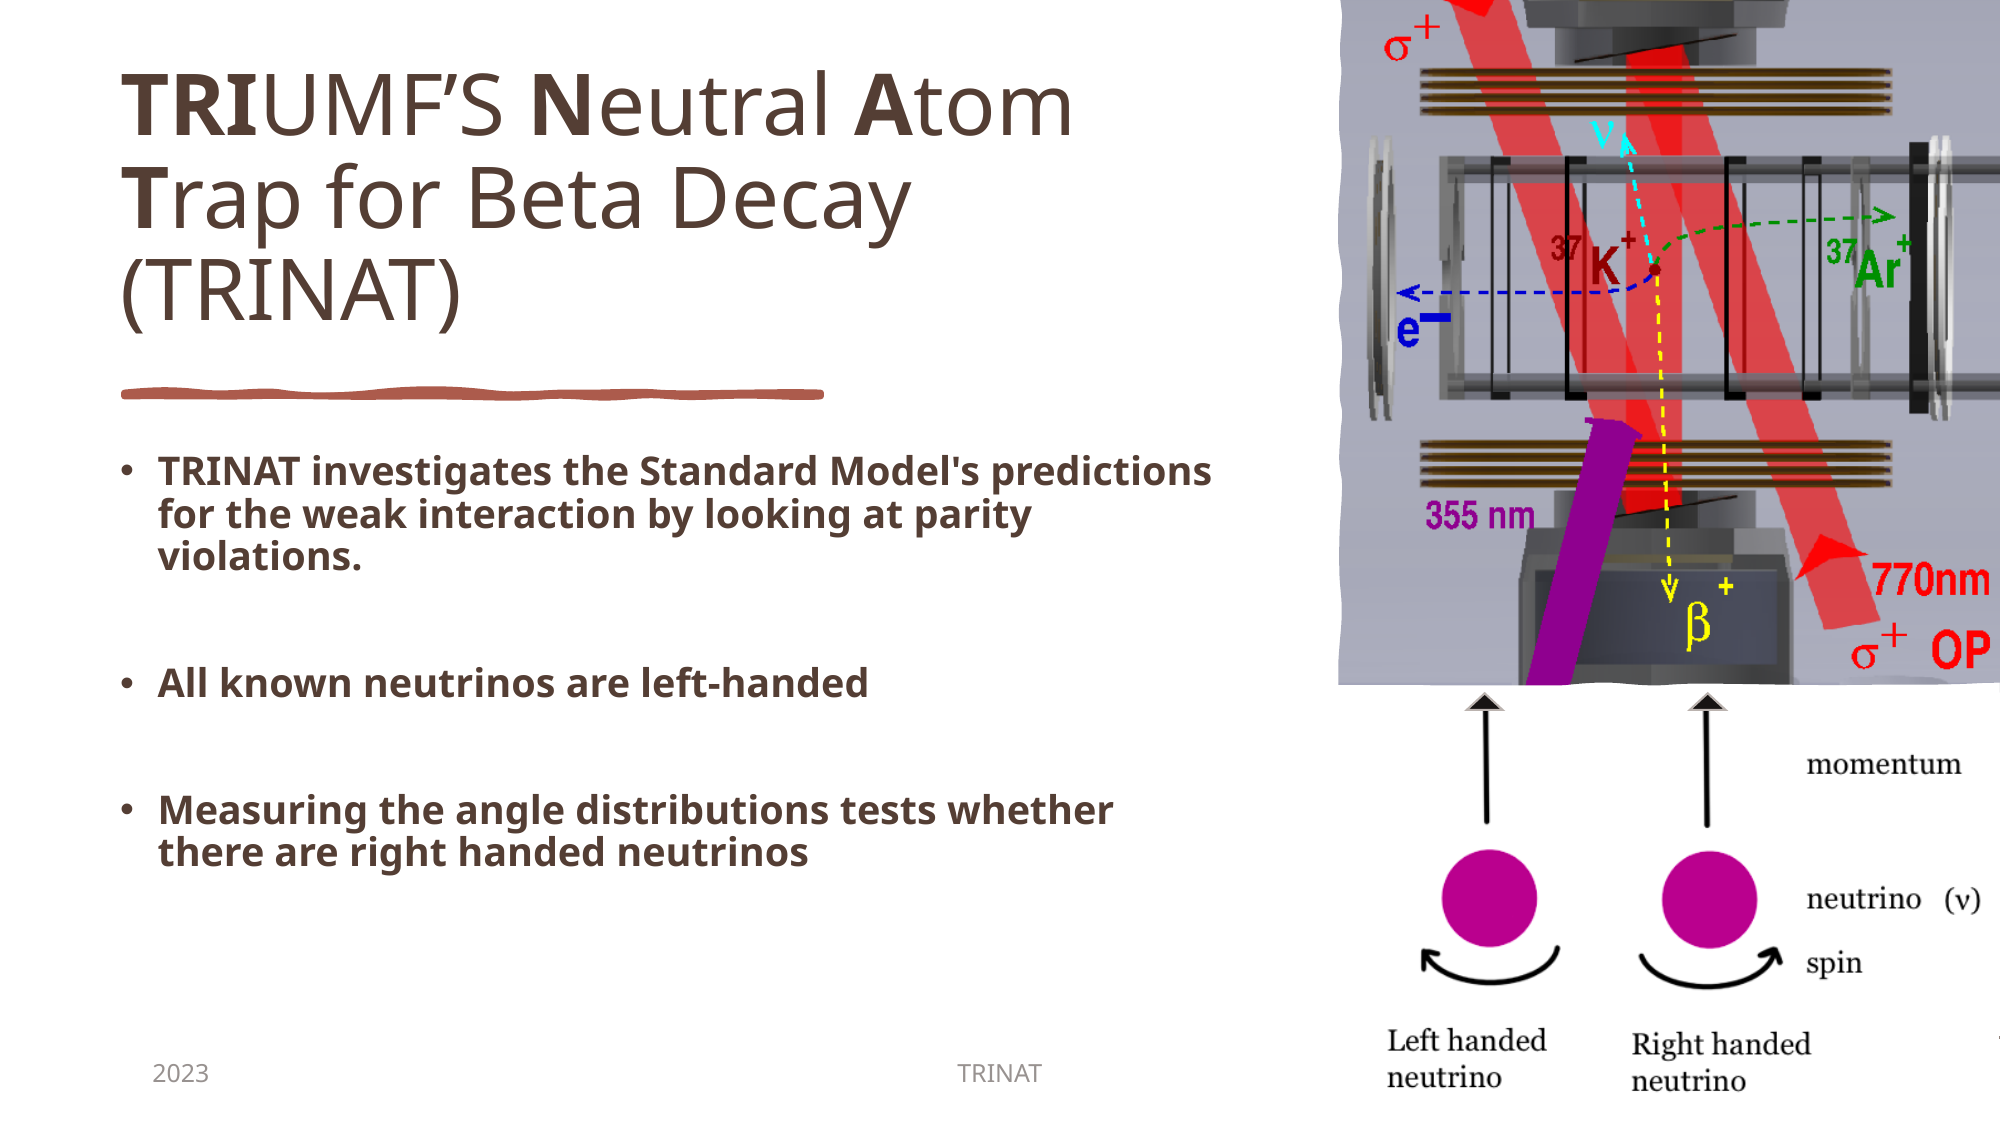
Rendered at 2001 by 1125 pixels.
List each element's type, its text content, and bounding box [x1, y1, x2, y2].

picture [1335, 701, 1998, 1125]
slide_number 2023 [137, 1042, 588, 1103]
text_box [123, 388, 822, 399]
title TRIUMF’S Neutral Atom Trap for Beta Decay (TRINAT) [105, 53, 1236, 347]
footer TRINAT [662, 1042, 1335, 1103]
picture [1337, 0, 2000, 686]
text_box [1697, 691, 1718, 701]
text_box [0, 0, 2000, 1125]
text_box [1474, 691, 1495, 701]
